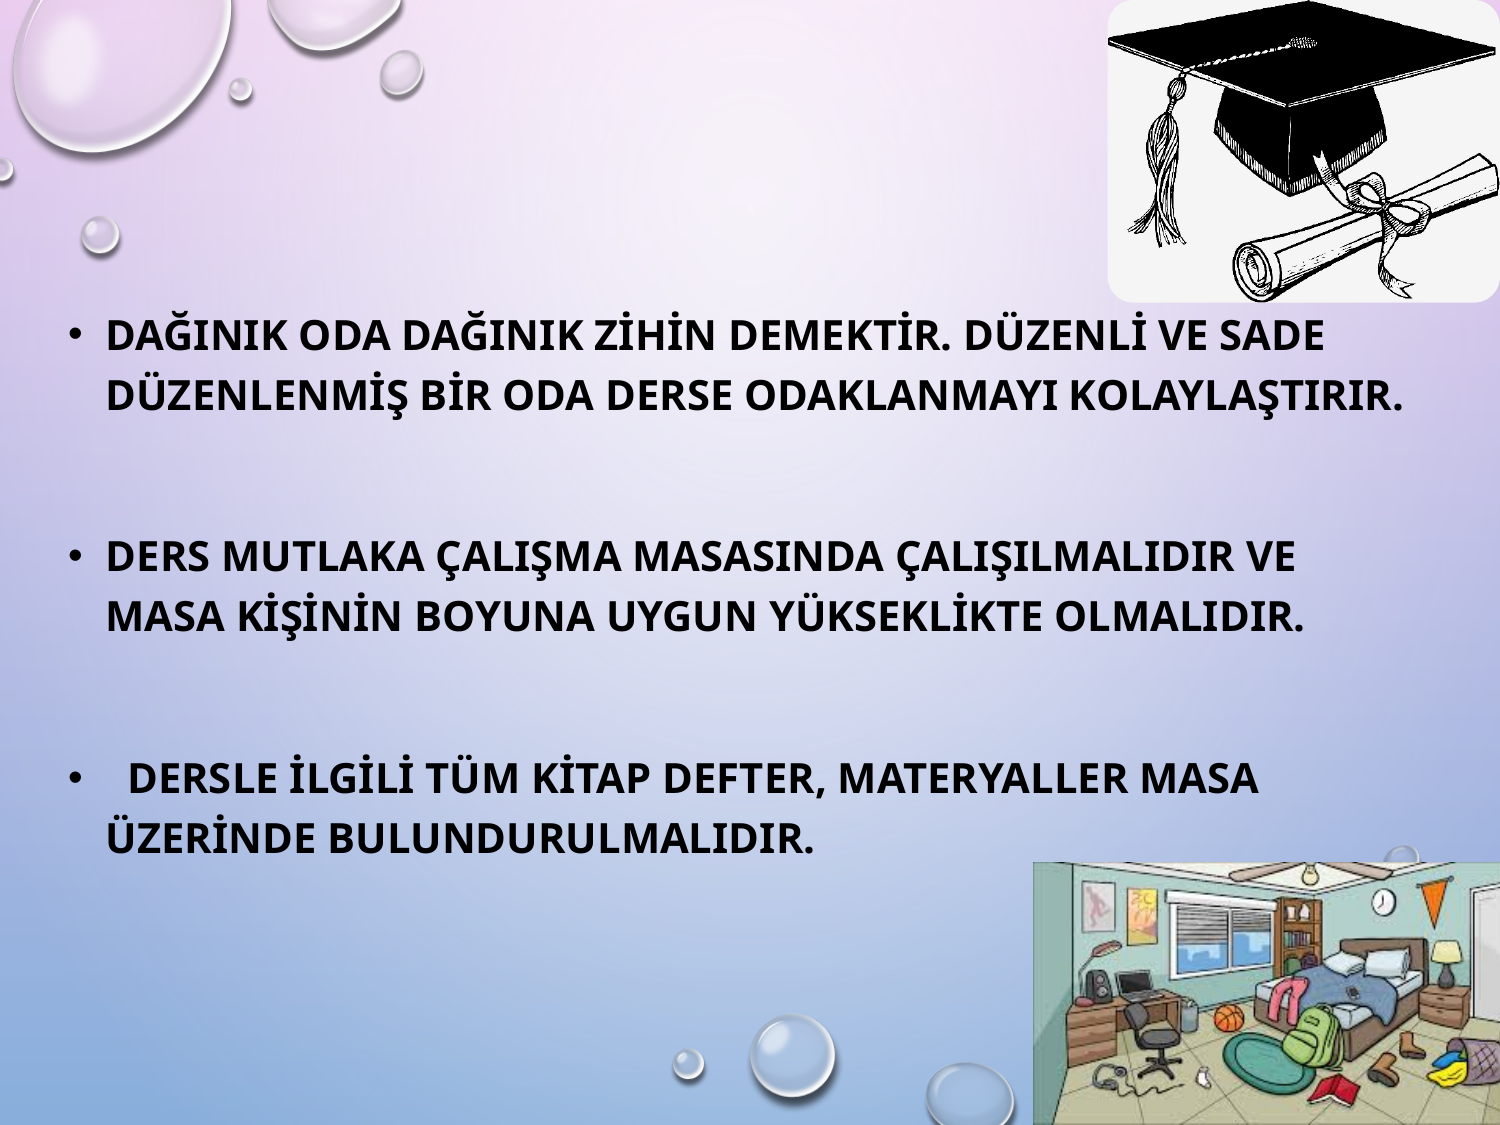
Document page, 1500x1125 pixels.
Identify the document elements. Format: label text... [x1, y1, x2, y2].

picture [0, 0, 1500, 1125]
list DAĞINIK ODA DAĞINIK ZİHİN DEMEKTİR. DÜZENLİ VE SADE DÜZENLENMİŞ BİR ODA DERSE ODAKLANMAYI KOLAYLAŞTIRIR. Ders mutlaka çalışma masasında çalışılmalıdır ve masa kişinin boyuna uygun yükseklikte olmalıdır. Dersle ilgili tüm kitap defter, materyaller masa üzerinde bulundurulmalıdır. [53, 290, 1424, 962]
